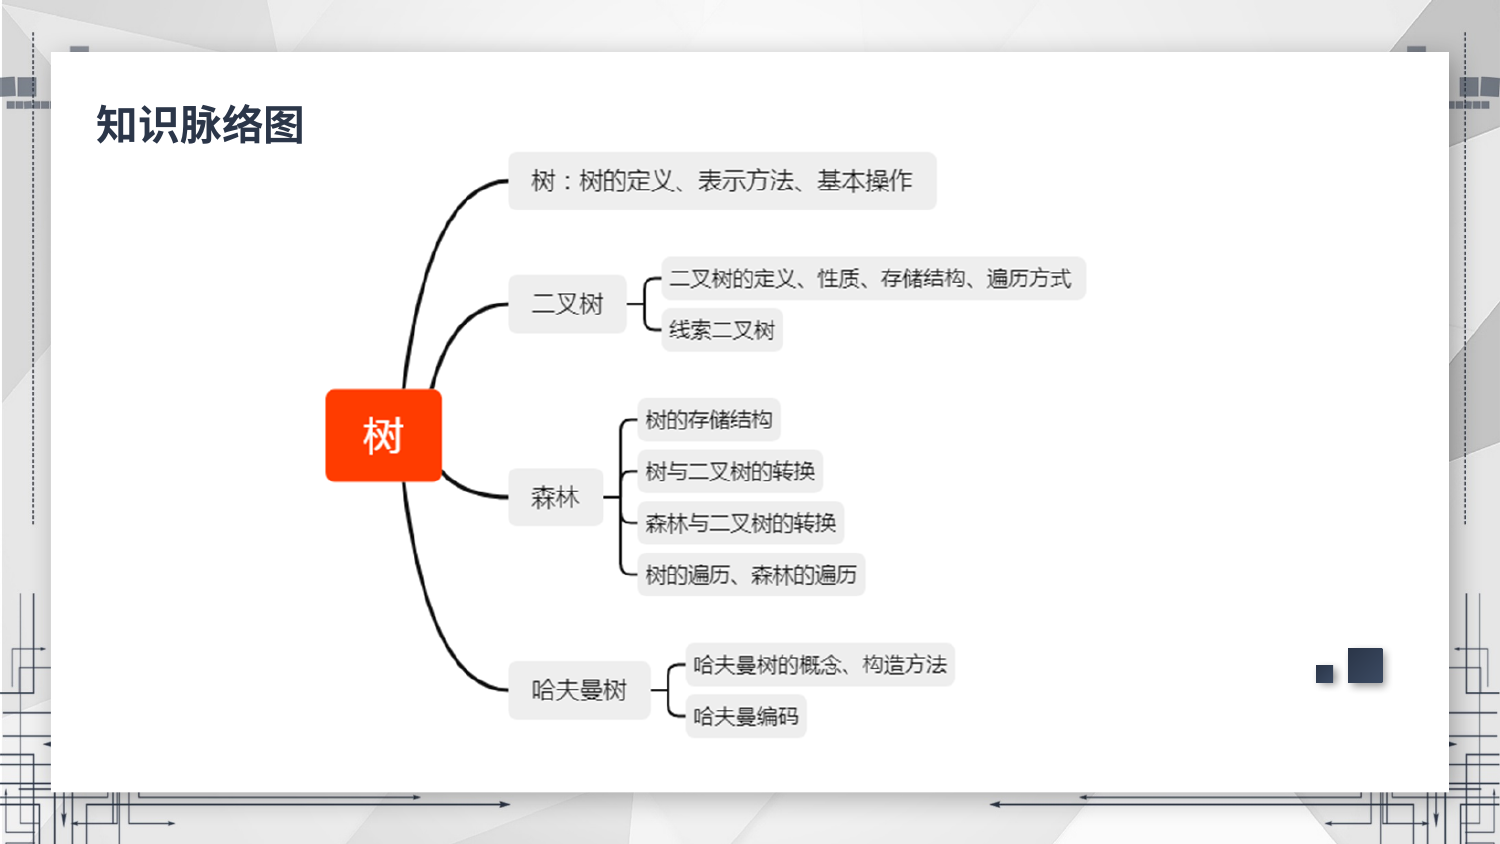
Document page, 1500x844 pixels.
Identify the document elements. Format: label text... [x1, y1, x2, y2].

text_box [1347, 648, 1383, 684]
picture [0, 0, 1500, 844]
text_box 知识脉络图 [96, 92, 306, 156]
text_box [1315, 664, 1334, 683]
